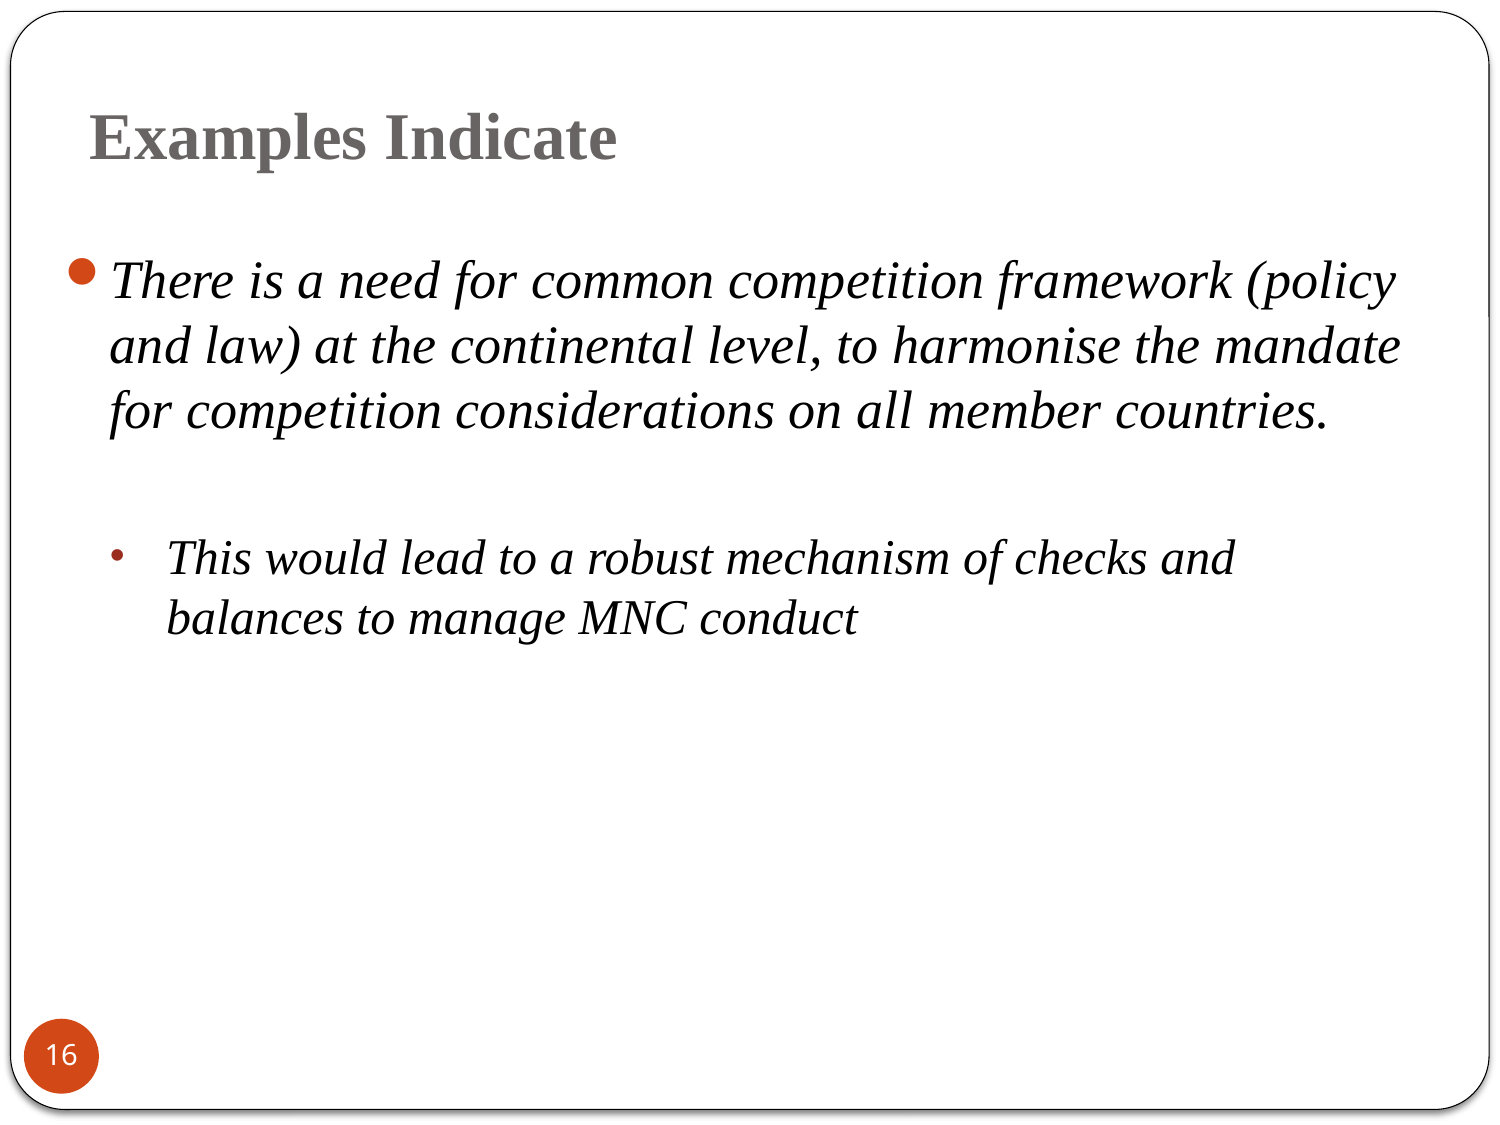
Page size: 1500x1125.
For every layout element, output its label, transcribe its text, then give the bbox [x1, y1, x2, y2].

slide_number 16 [23, 1018, 99, 1094]
list There is a need for common competition framework (policy and law) at the continental level, to harmonise the mandate for competition considerations on all member countries. This would lead to a robust mechanism of checks and balances to manage MNC conduct [50, 237, 1425, 988]
title Examples Indicate [75, 37, 1425, 188]
